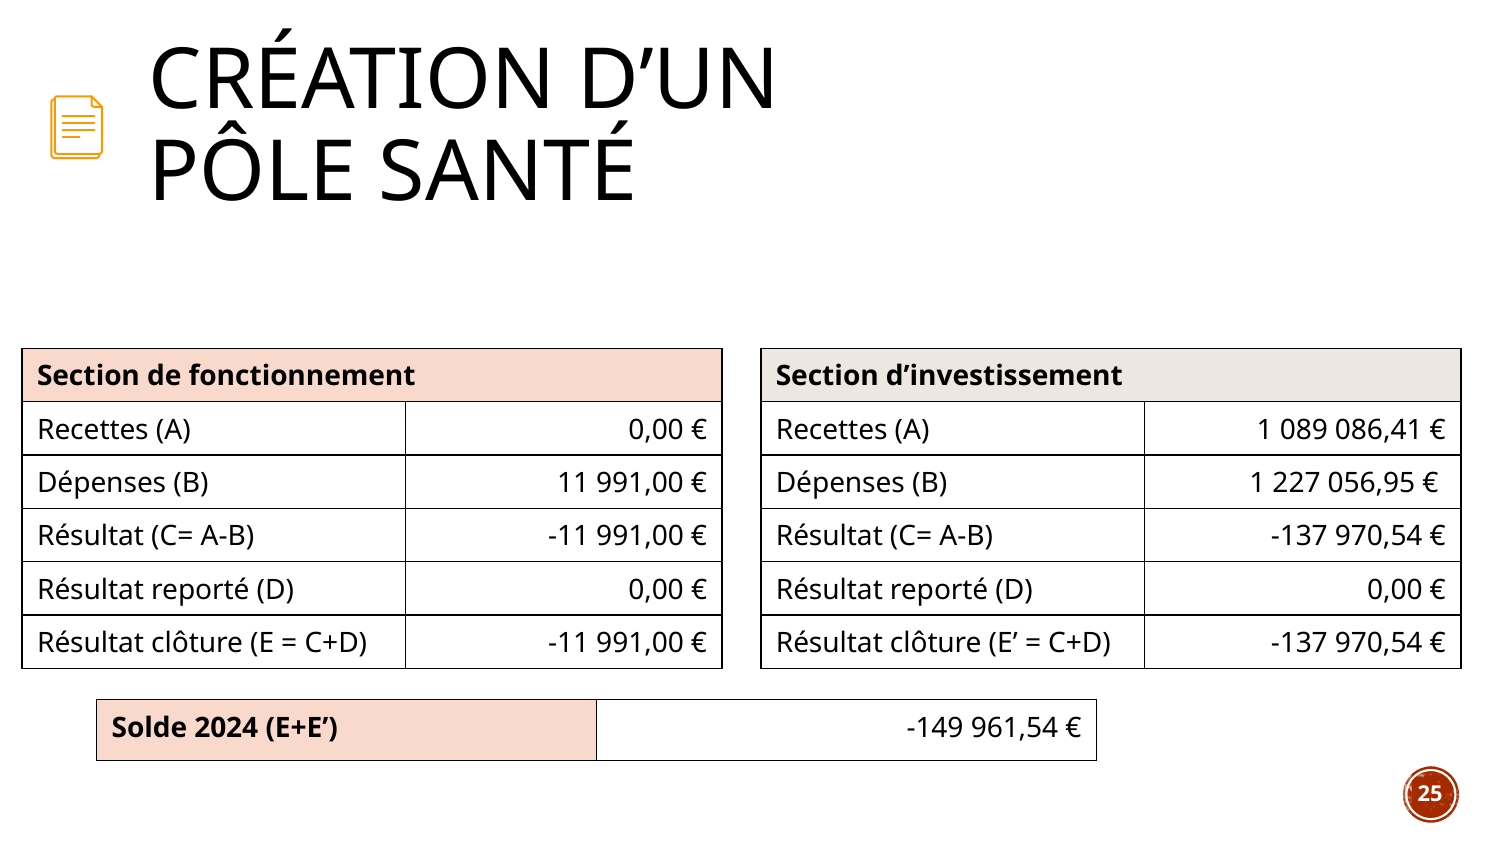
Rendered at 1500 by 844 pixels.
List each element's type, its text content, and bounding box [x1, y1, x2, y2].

table_cell Dépenses (B) [762, 456, 1144, 508]
table_cell Résultat clôture (E’ = C+D) [762, 616, 1144, 668]
table_cell -11 991,00 € [406, 616, 721, 668]
table_cell -137 970,54 € [1145, 509, 1460, 561]
table_cell 11 991,00 € [406, 456, 721, 508]
table_cell Recettes (A) [762, 402, 1144, 454]
table_cell Dépenses (B) [23, 456, 405, 508]
table_header Section de fonctionnement [23, 349, 721, 401]
table_cell 1 089 086,41 € [1145, 402, 1460, 454]
table_cell 1 227 056,95 € [1145, 456, 1460, 508]
table_cell 0,00 € [1145, 562, 1460, 614]
table_cell Recettes (A) [23, 402, 405, 454]
table_cell Résultat reporté (D) [23, 562, 405, 614]
table_header Solde 2024 (E+E’) [97, 700, 596, 760]
table_cell Résultat (C= A-B) [23, 509, 405, 561]
table_cell Résultat clôture (E = C+D) [23, 616, 405, 668]
table_cell -11 991,00 € [406, 509, 721, 561]
table_cell -137 970,54 € [1145, 616, 1460, 668]
table_header Section d’investissement [762, 349, 1460, 401]
table_header -149 961,54 € [597, 700, 1096, 760]
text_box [53, 98, 100, 156]
table_cell 0,00 € [406, 562, 721, 614]
title Création d’un pôle santé [133, 64, 997, 190]
table_cell Résultat reporté (D) [762, 562, 1144, 614]
slide_number 25 [1213, 768, 1458, 820]
table_cell 0,00 € [406, 402, 721, 454]
table_cell Résultat (C= A-B) [762, 509, 1144, 561]
